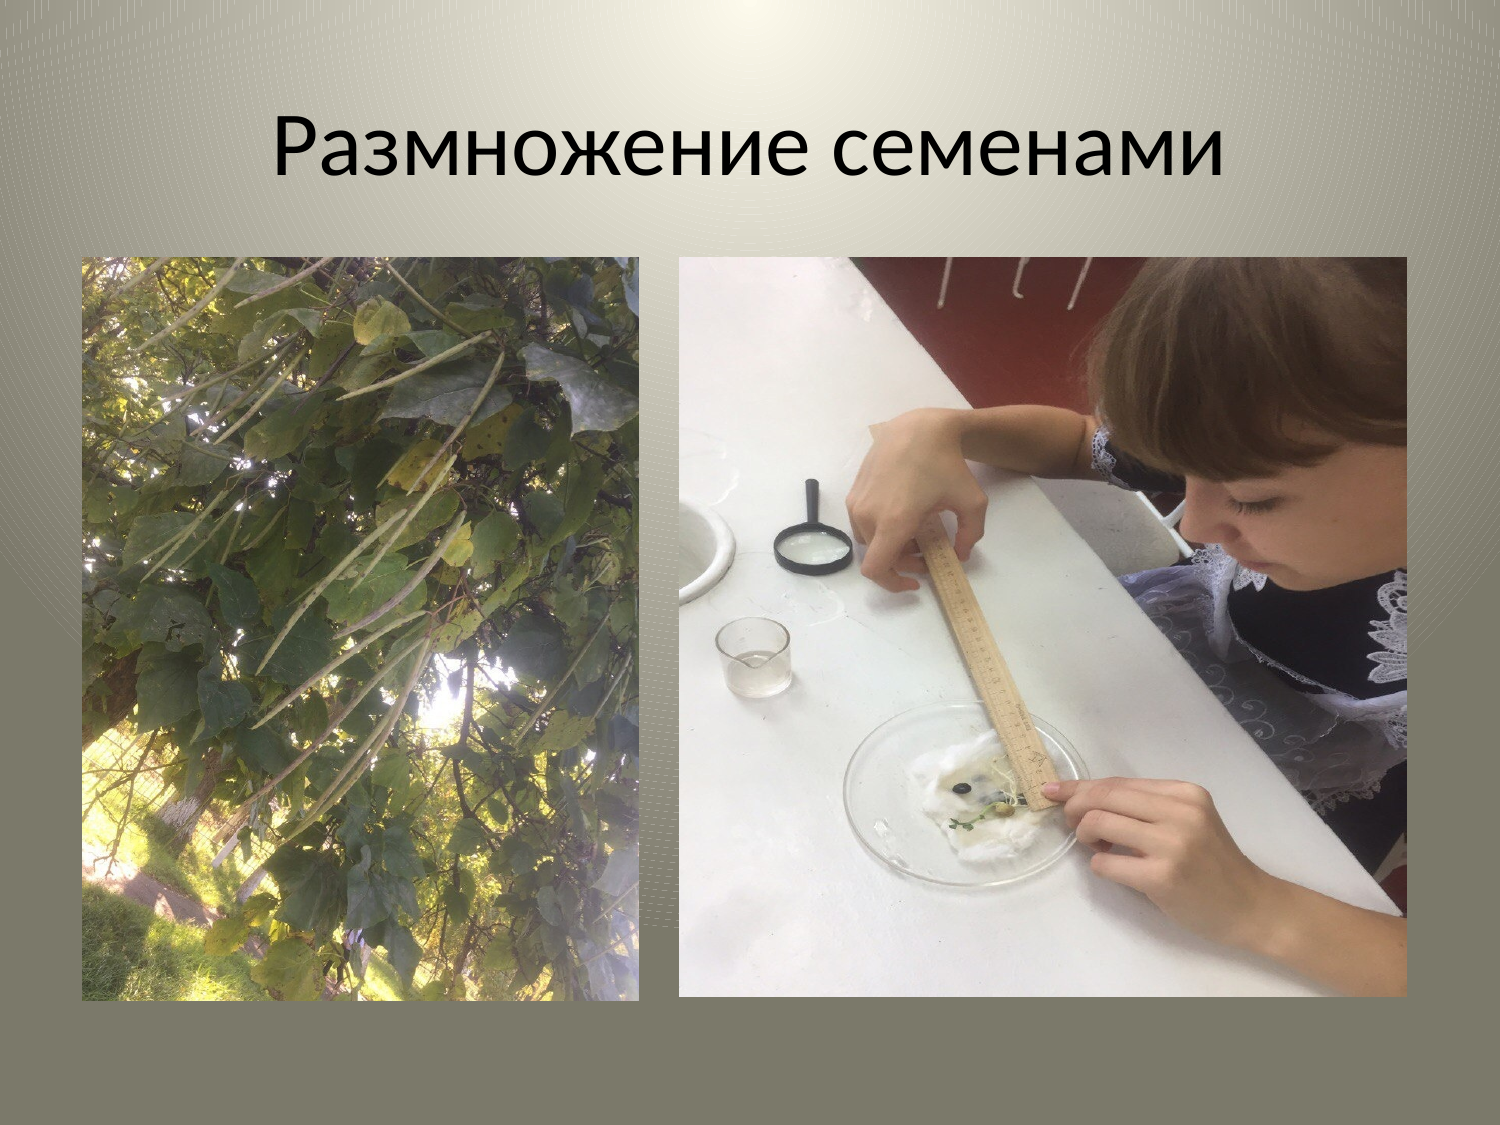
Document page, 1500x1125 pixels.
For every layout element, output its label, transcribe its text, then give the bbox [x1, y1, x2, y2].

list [81, 257, 639, 1001]
title Размножение семенами [75, 45, 1425, 233]
picture [679, 257, 1407, 997]
